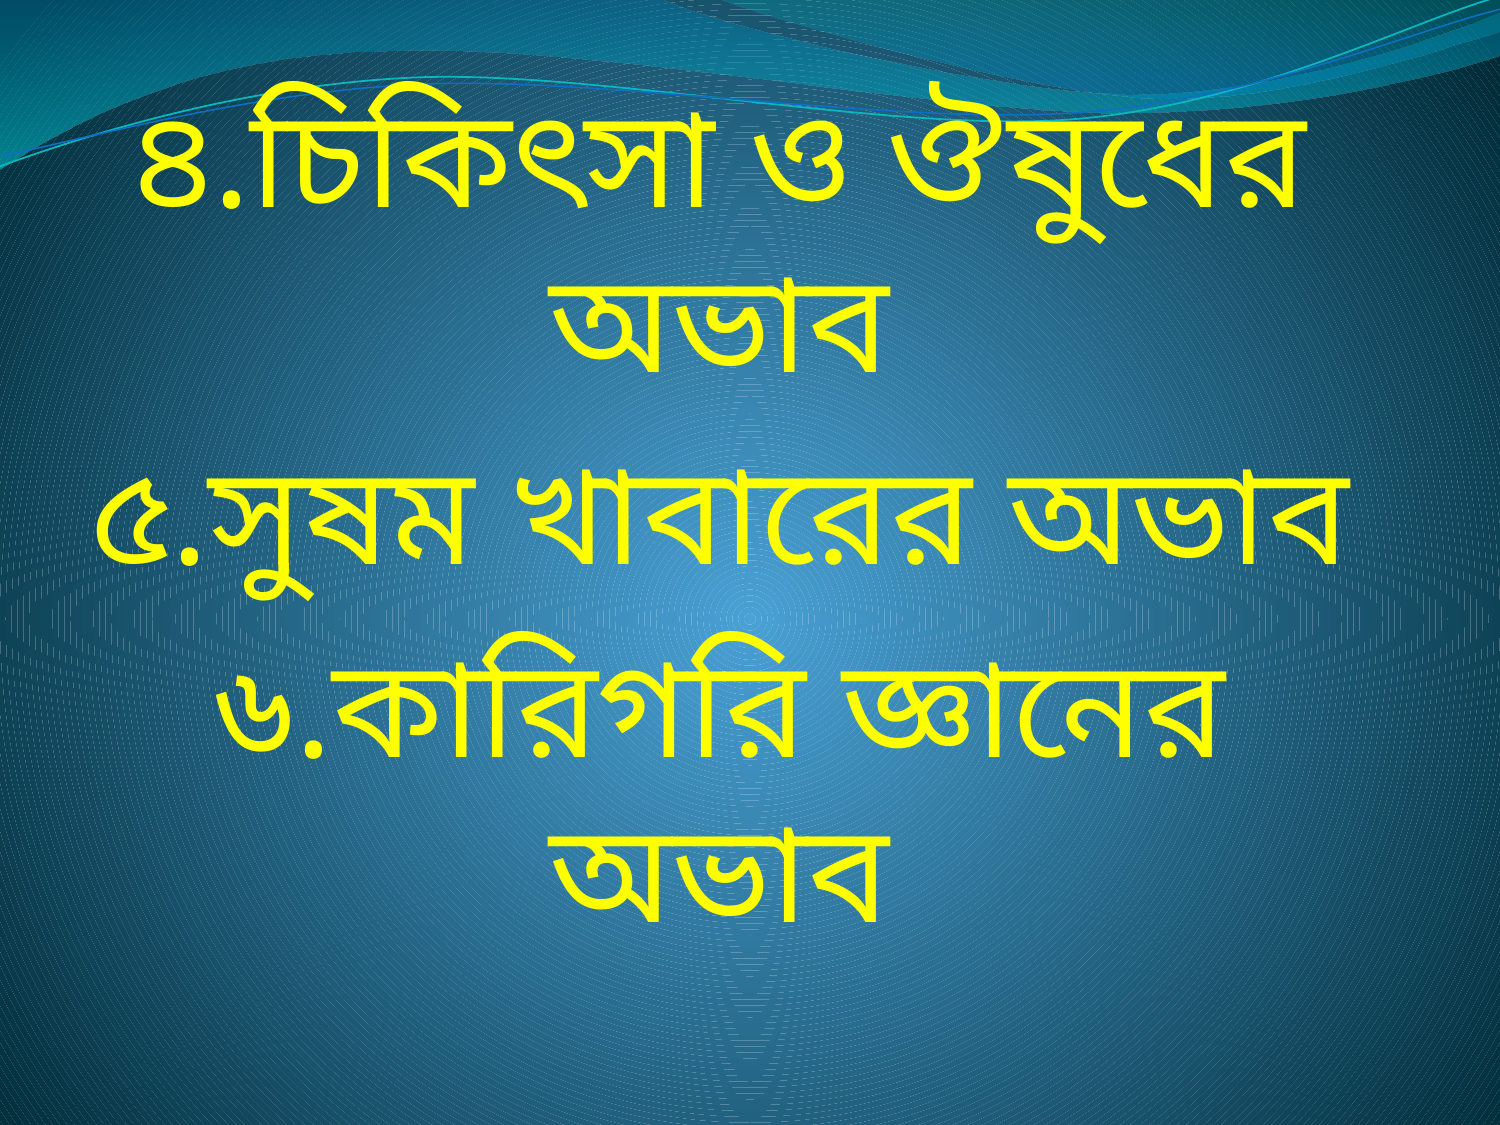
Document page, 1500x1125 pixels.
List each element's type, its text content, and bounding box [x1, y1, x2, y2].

subtitle ৪.চিকিৎসা ও ঔষুধের অভাব ৫.সুষম খাবারের অভাব ৬.কারিগরি জ্ঞানের অভাব [62, 62, 1388, 1025]
